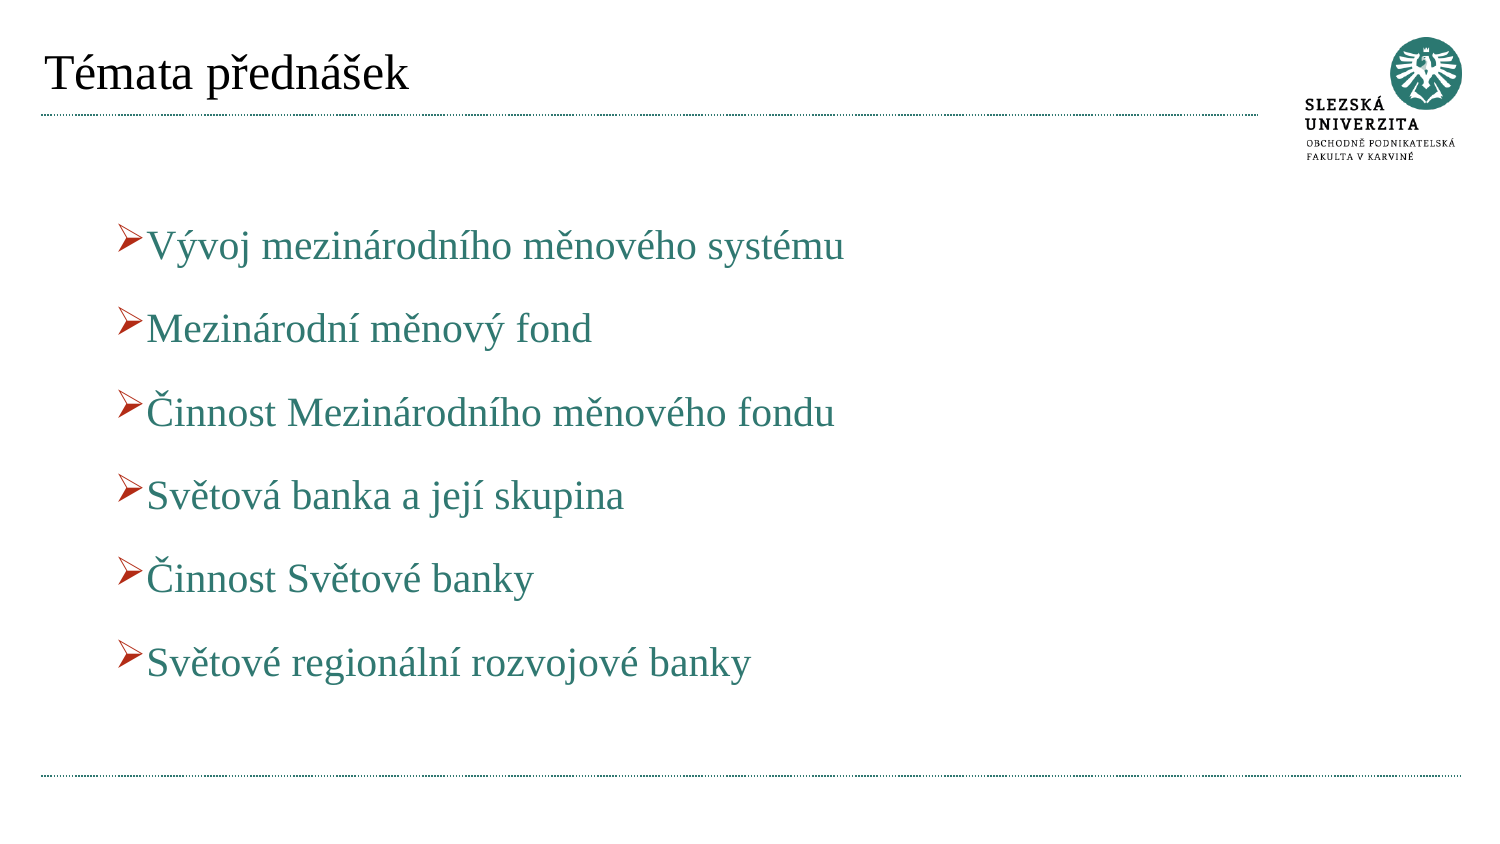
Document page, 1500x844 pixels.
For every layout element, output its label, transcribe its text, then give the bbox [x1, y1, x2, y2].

text_box Vývoj mezinárodního měnového systému Mezinárodní měnový fond Činnost Mezinárodního měnového fondu Světová banka a její skupina Činnost Světové banky Světové regionální rozvojové banky [100, 185, 1113, 726]
title Témata přednášek [29, 32, 880, 116]
picture [1305, 37, 1462, 160]
